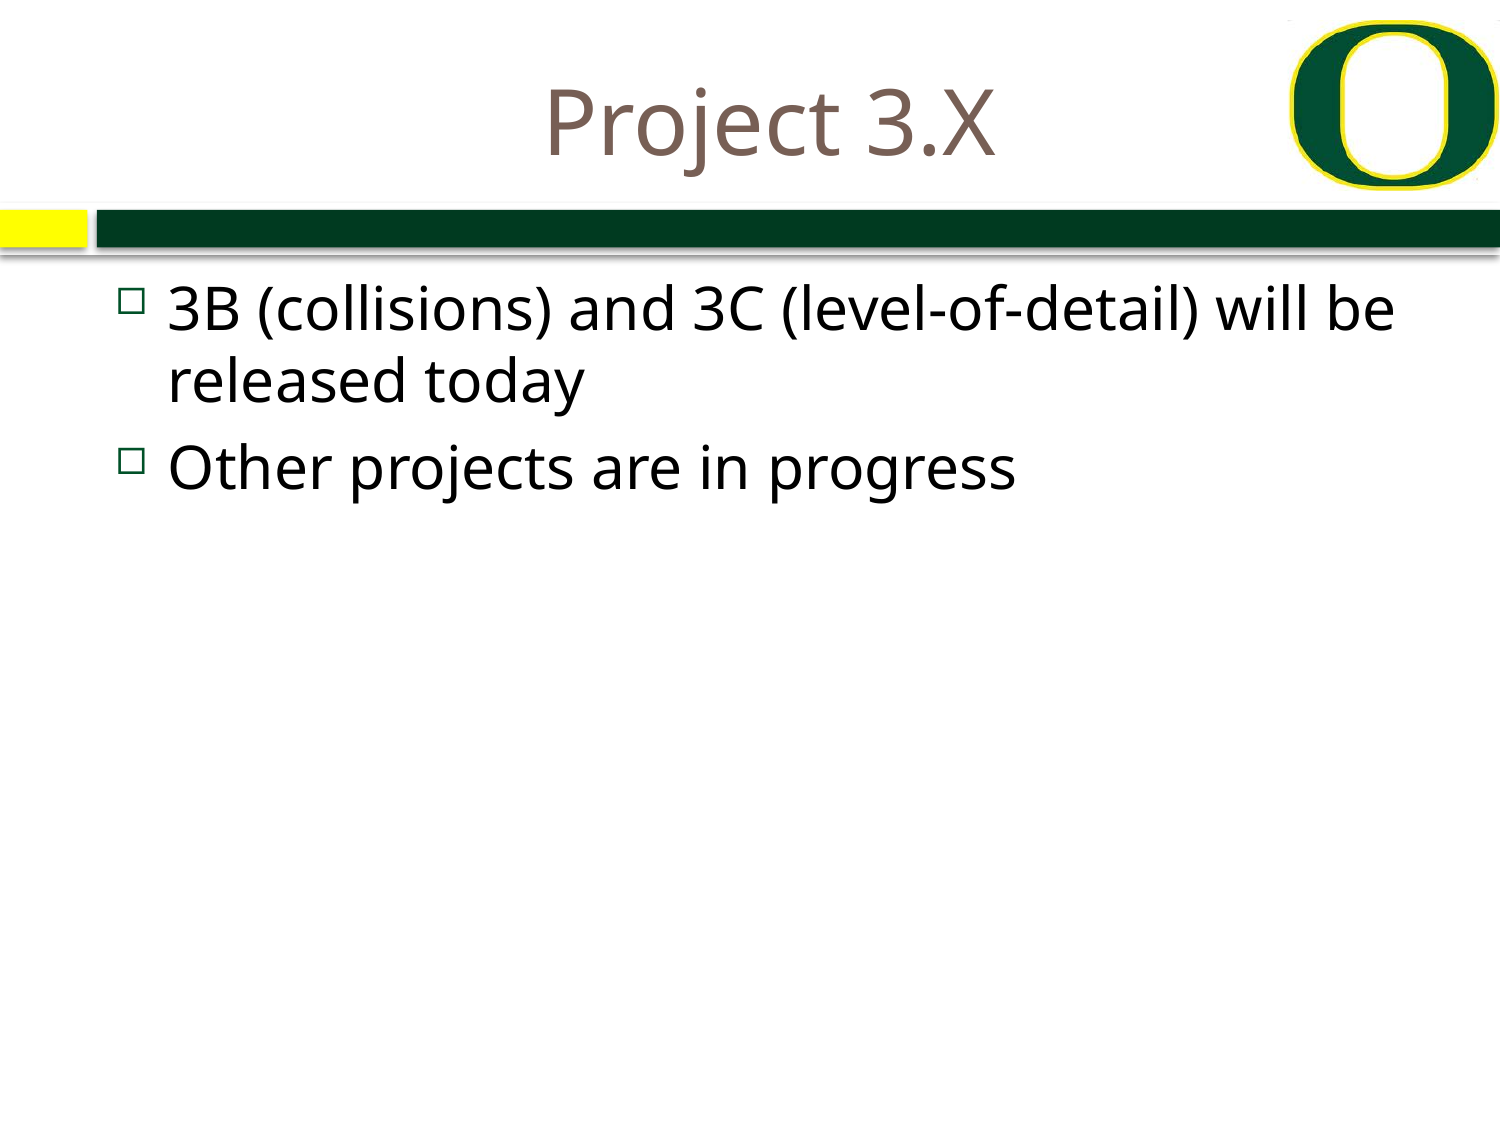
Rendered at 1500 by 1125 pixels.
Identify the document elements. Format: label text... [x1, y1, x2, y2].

title Project 3.X [100, 37, 1438, 200]
picture [1287, 20, 1500, 191]
list 3B (collisions) and 3C (level-of-detail) will be released today Other projects are in progress [100, 262, 1438, 1000]
